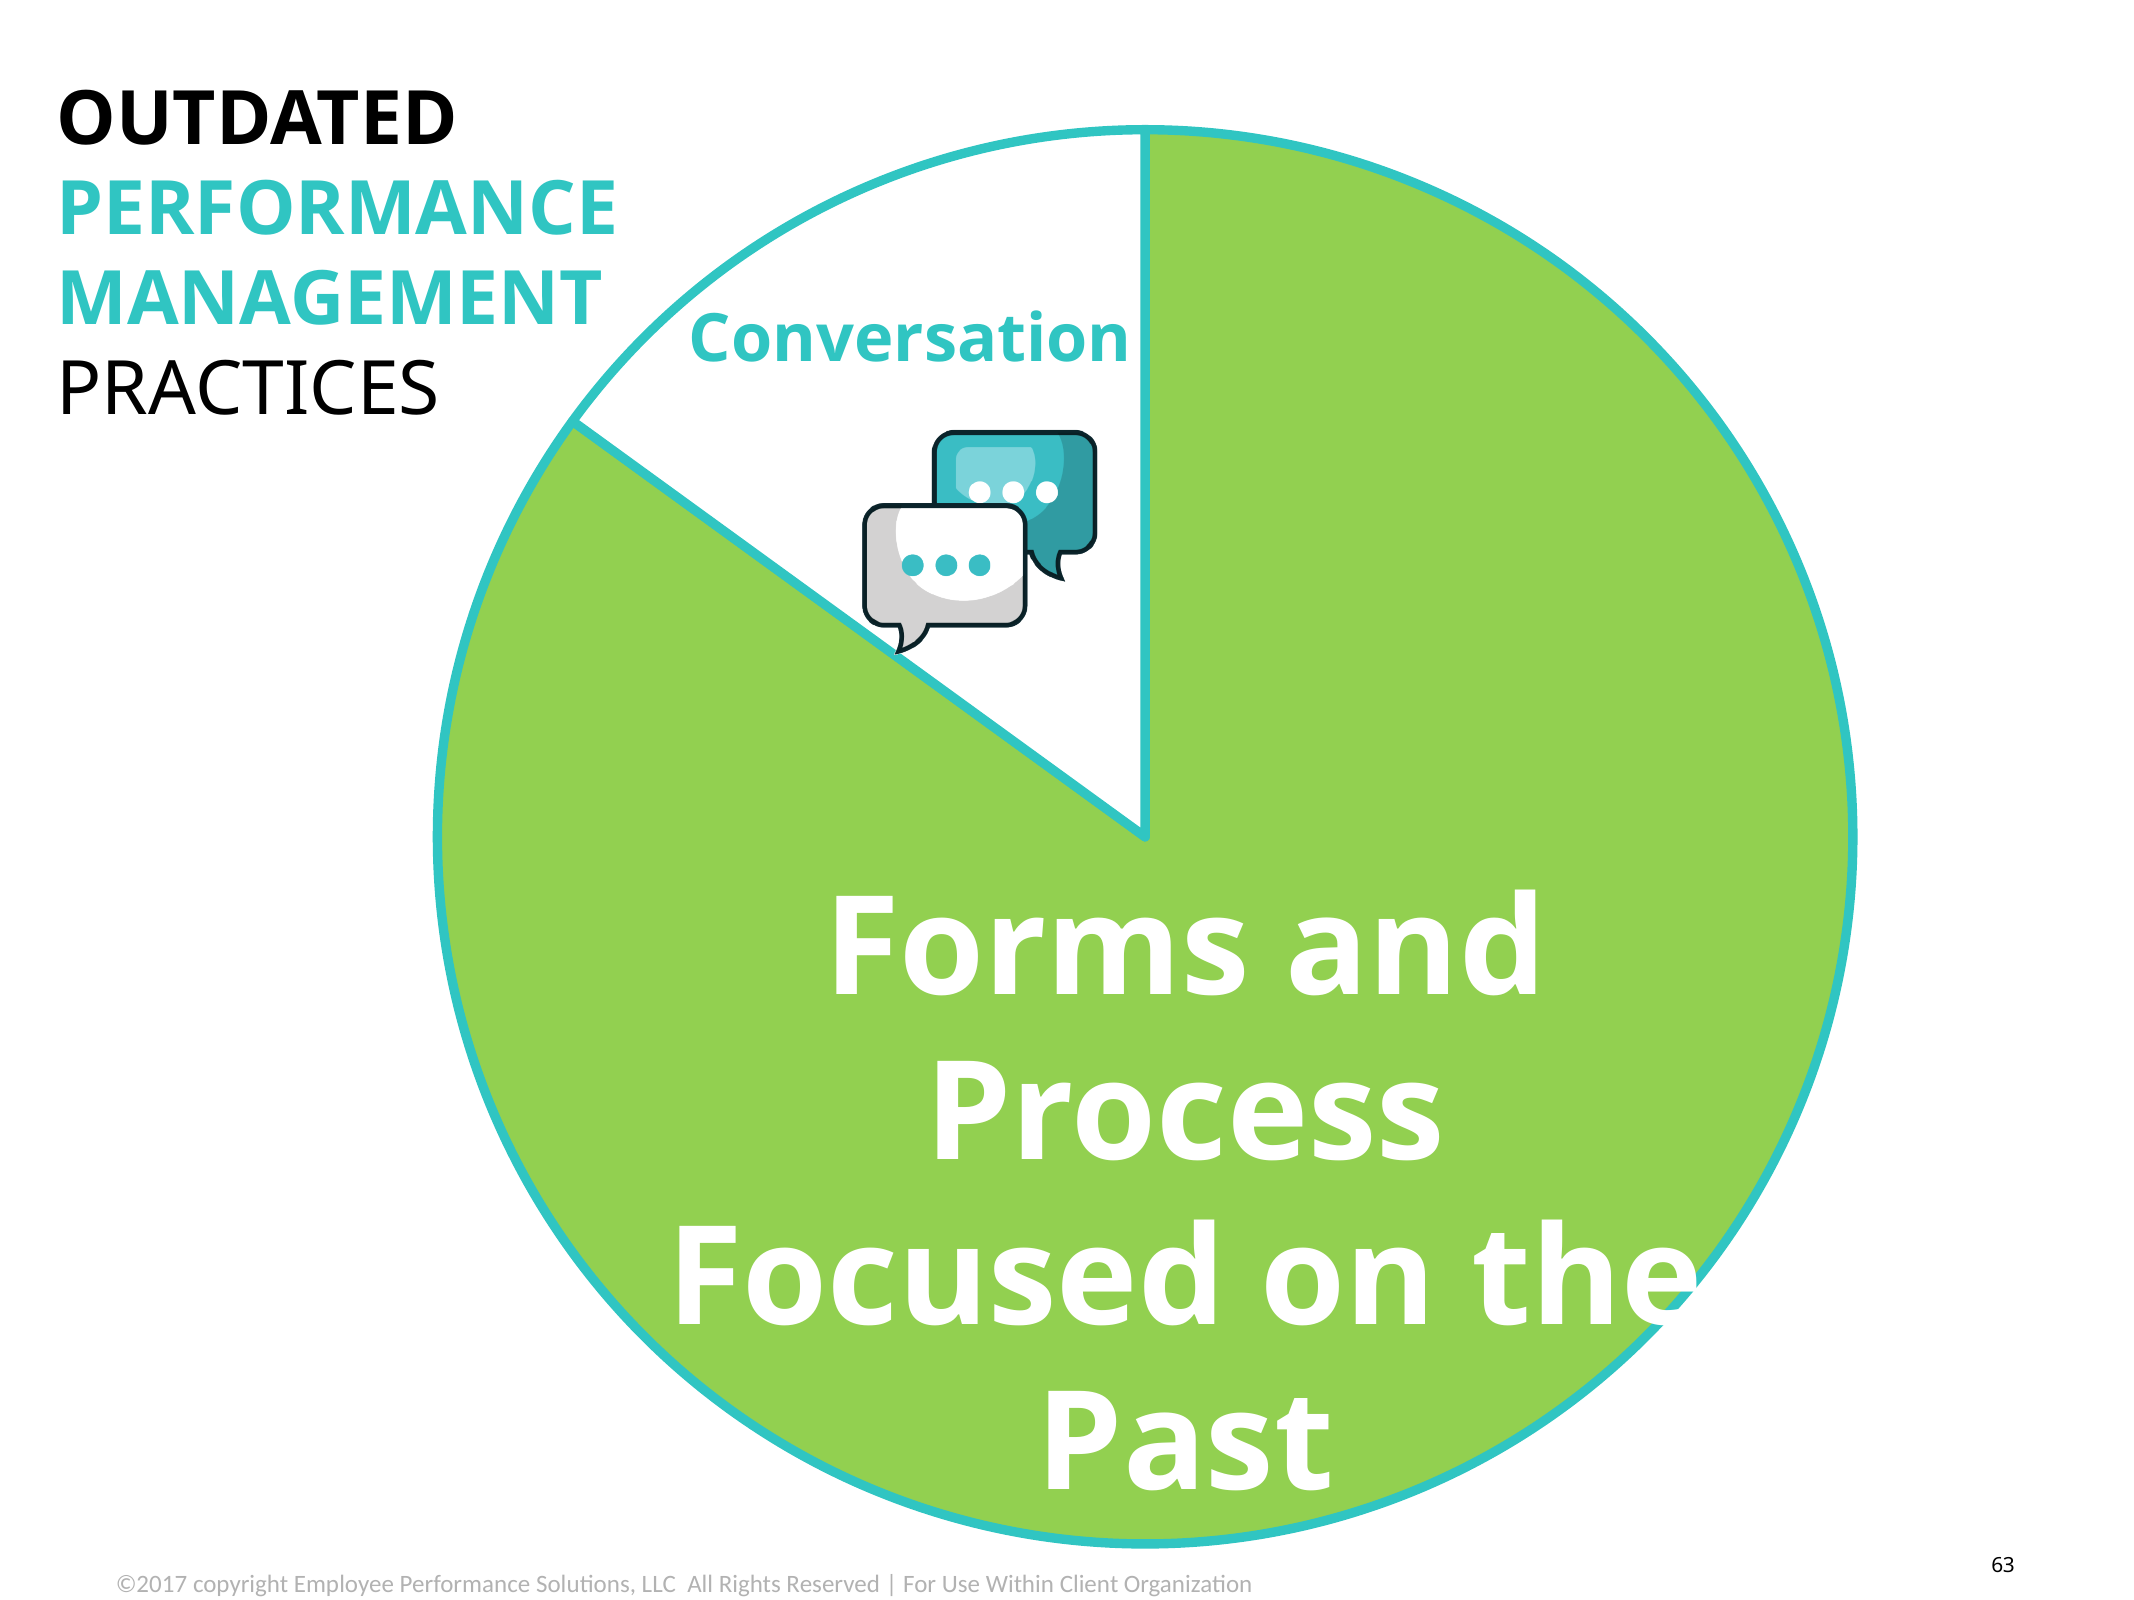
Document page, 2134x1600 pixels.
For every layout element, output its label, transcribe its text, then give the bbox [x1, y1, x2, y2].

footer ©2017 copyright Employee Performance Solutions, LLC All Rights Reserved | For Use Within Client Organization [0, 1539, 161, 1600]
picture [853, 412, 1110, 660]
text_box OUTDATED PERFORMANCE MANAGEMENT PRACTICES [41, 62, 1905, 438]
chart [166, 124, 2134, 1600]
